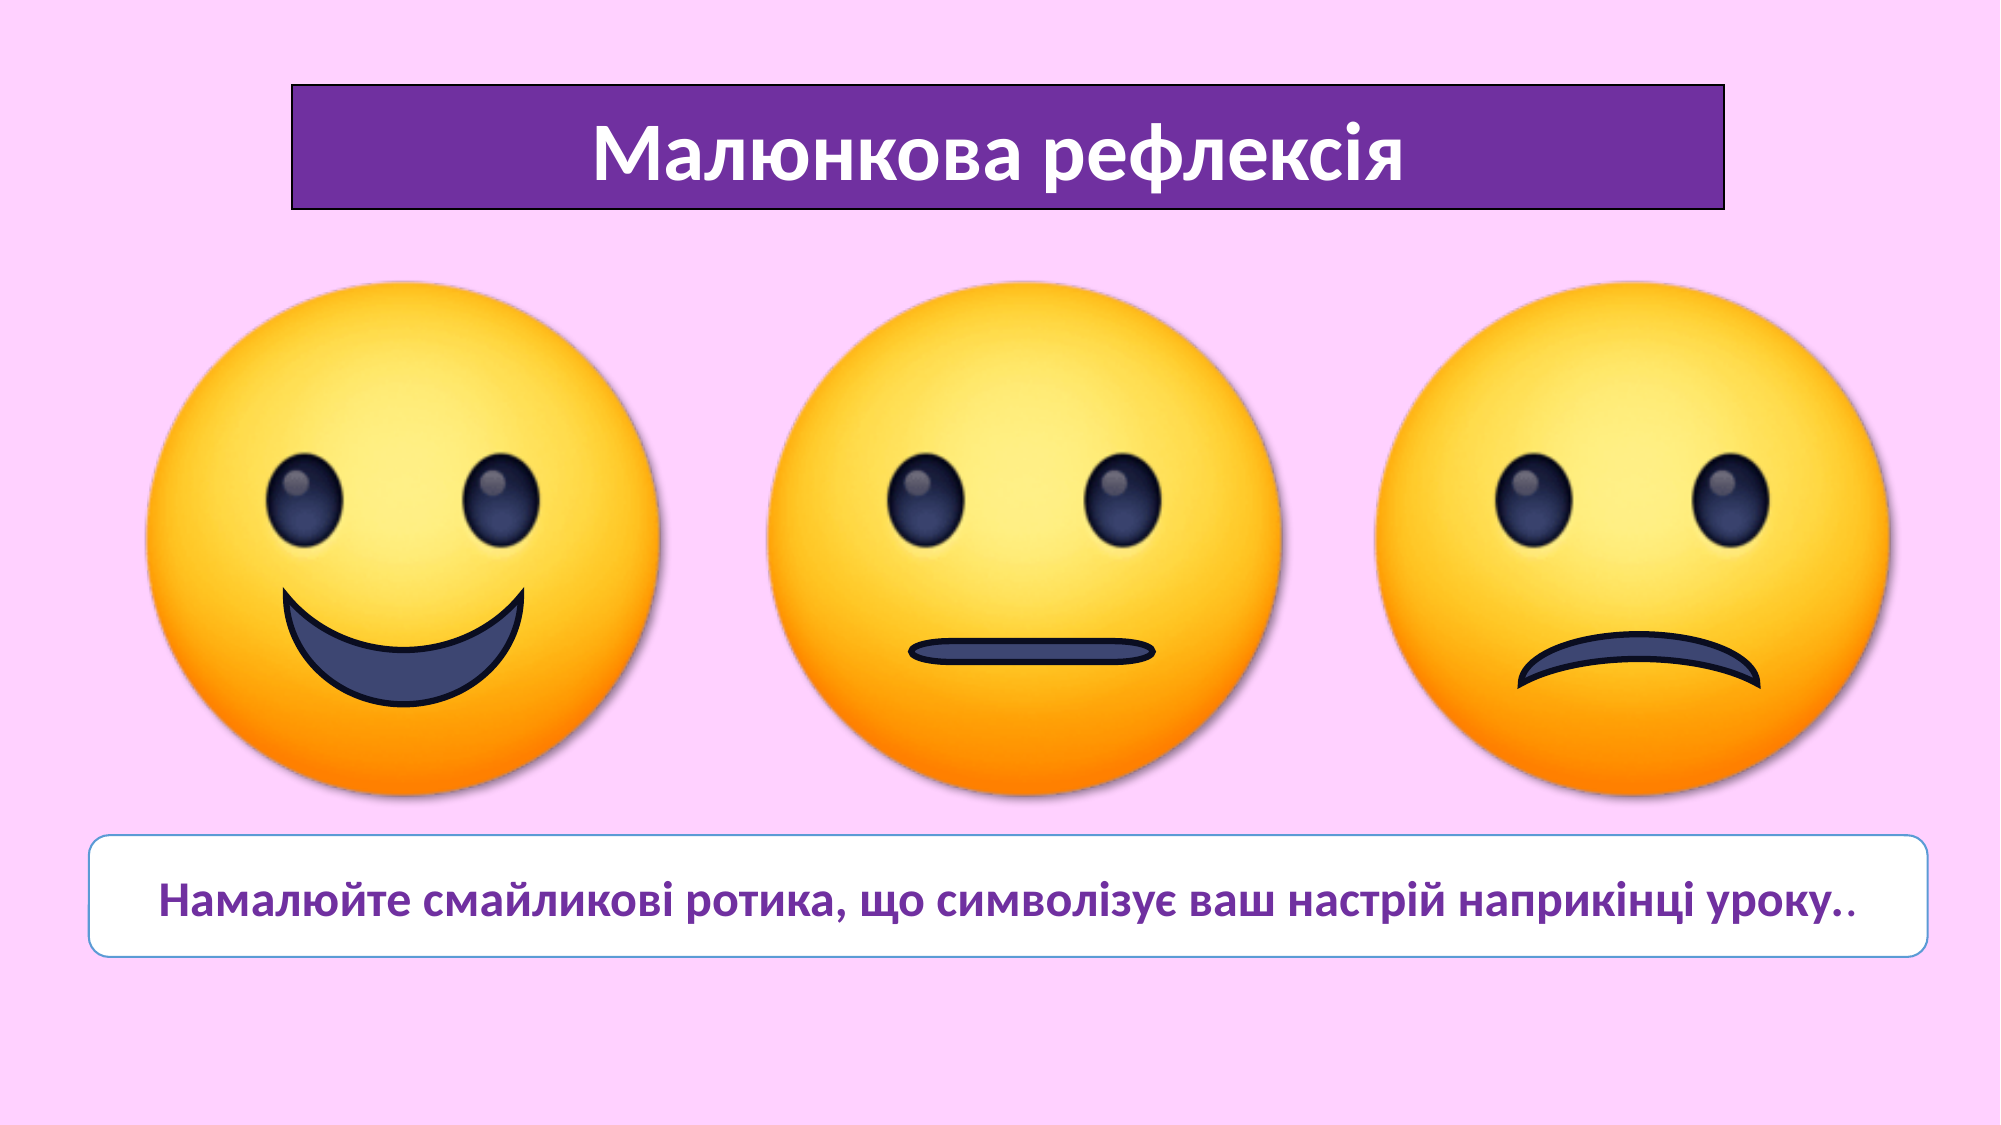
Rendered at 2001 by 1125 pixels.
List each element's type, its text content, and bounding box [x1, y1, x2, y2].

picture [130, 266, 677, 813]
picture [1359, 266, 1907, 813]
text_box Намалюйте смайликові ротика, що символізує ваш настрій наприкінці уроку.. [87, 834, 1929, 958]
text_box Малюнкова рефлексія [291, 84, 1725, 210]
picture [751, 266, 1299, 813]
